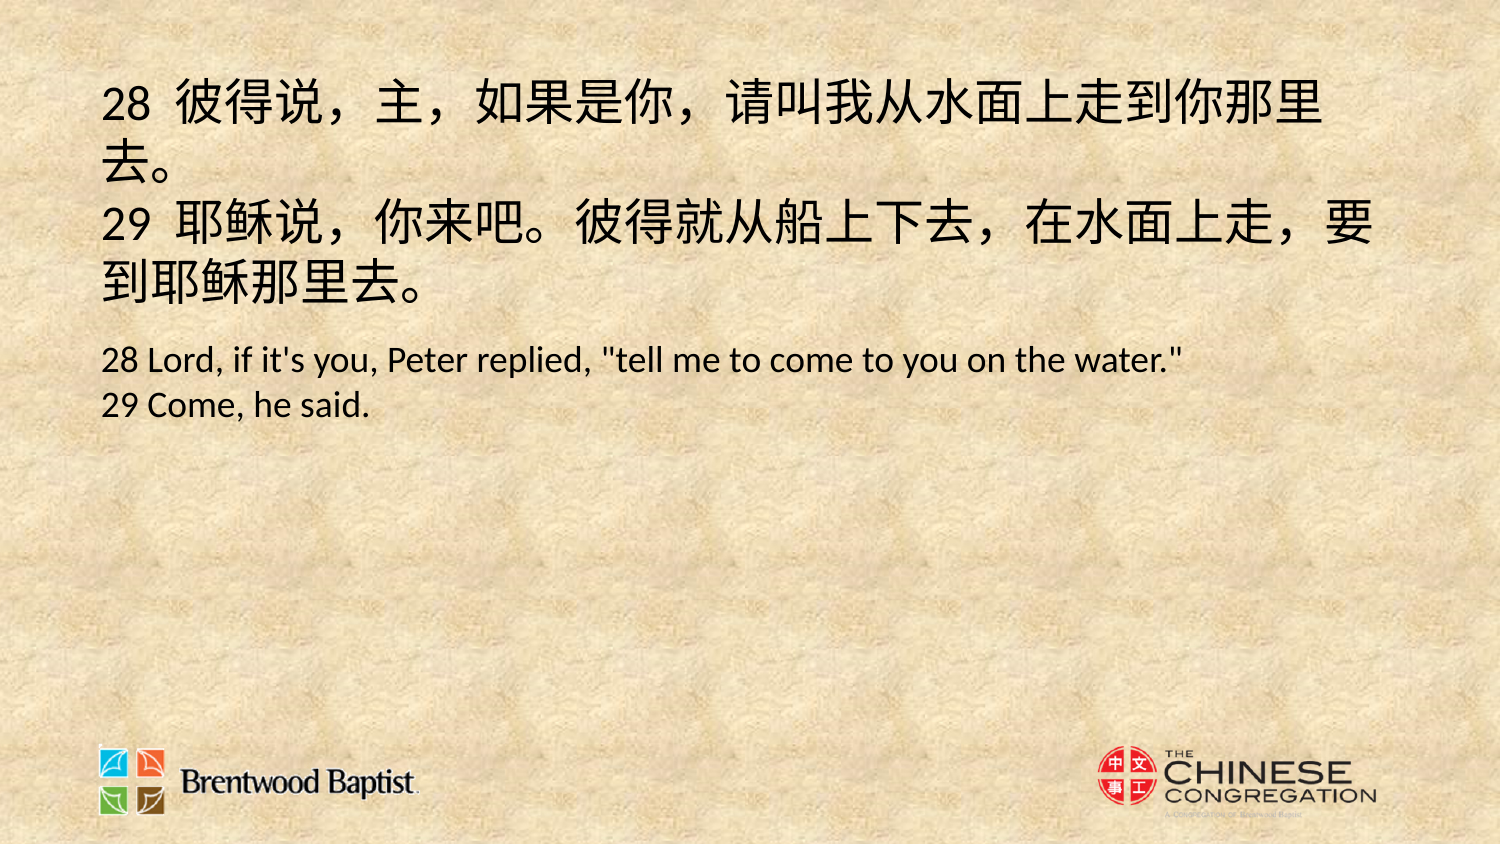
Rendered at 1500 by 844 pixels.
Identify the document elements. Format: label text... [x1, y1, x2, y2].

picture [0, 0, 1500, 844]
text_box 28 彼得说，主，如果是你，请叫我从水面上走到你那里去。 29 耶稣说，你来吧。彼得就从船上下去，在水面上走，要到耶稣那里去。 28 Lord, if it's you, Peter replied, "tell me to come to you on the water." 29 Come, he said. [85, 62, 1407, 478]
